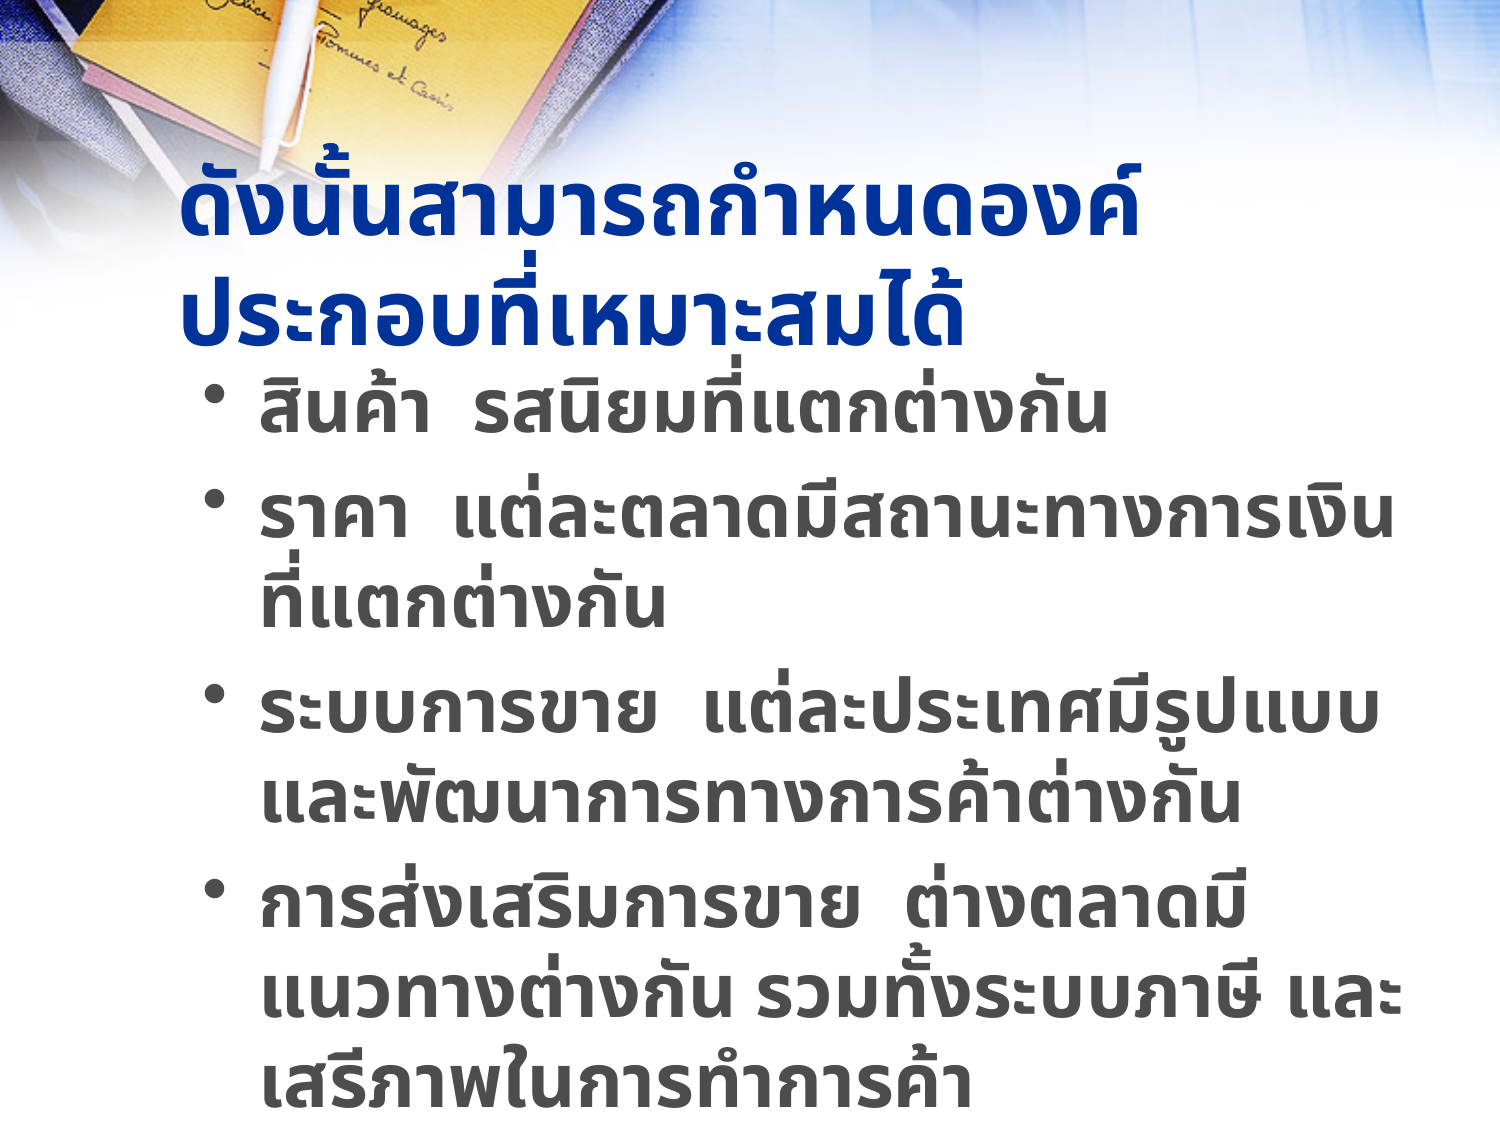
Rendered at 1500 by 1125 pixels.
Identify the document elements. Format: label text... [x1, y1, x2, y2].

picture [0, 0, 1500, 1125]
list สินค้า รสนิยมที่แตกต่างกัน ราคา แต่ละตลาดมีสถานะทางการเงินที่แตกต่างกัน ระบบการขาย แต่ละประเทศมีรูปแบบและพัฒนาการทางการค้าต่างกัน การส่งเสริมการขาย ต่างตลาดมีแนวทางต่างกัน รวมทั้งระบบภาษี และเสรีภาพในการทำการค้า [187, 350, 1442, 1000]
title ดังนั้นสามารถกำหนดองค์ประกอบที่เหมาะสมได้ [162, 187, 1400, 321]
